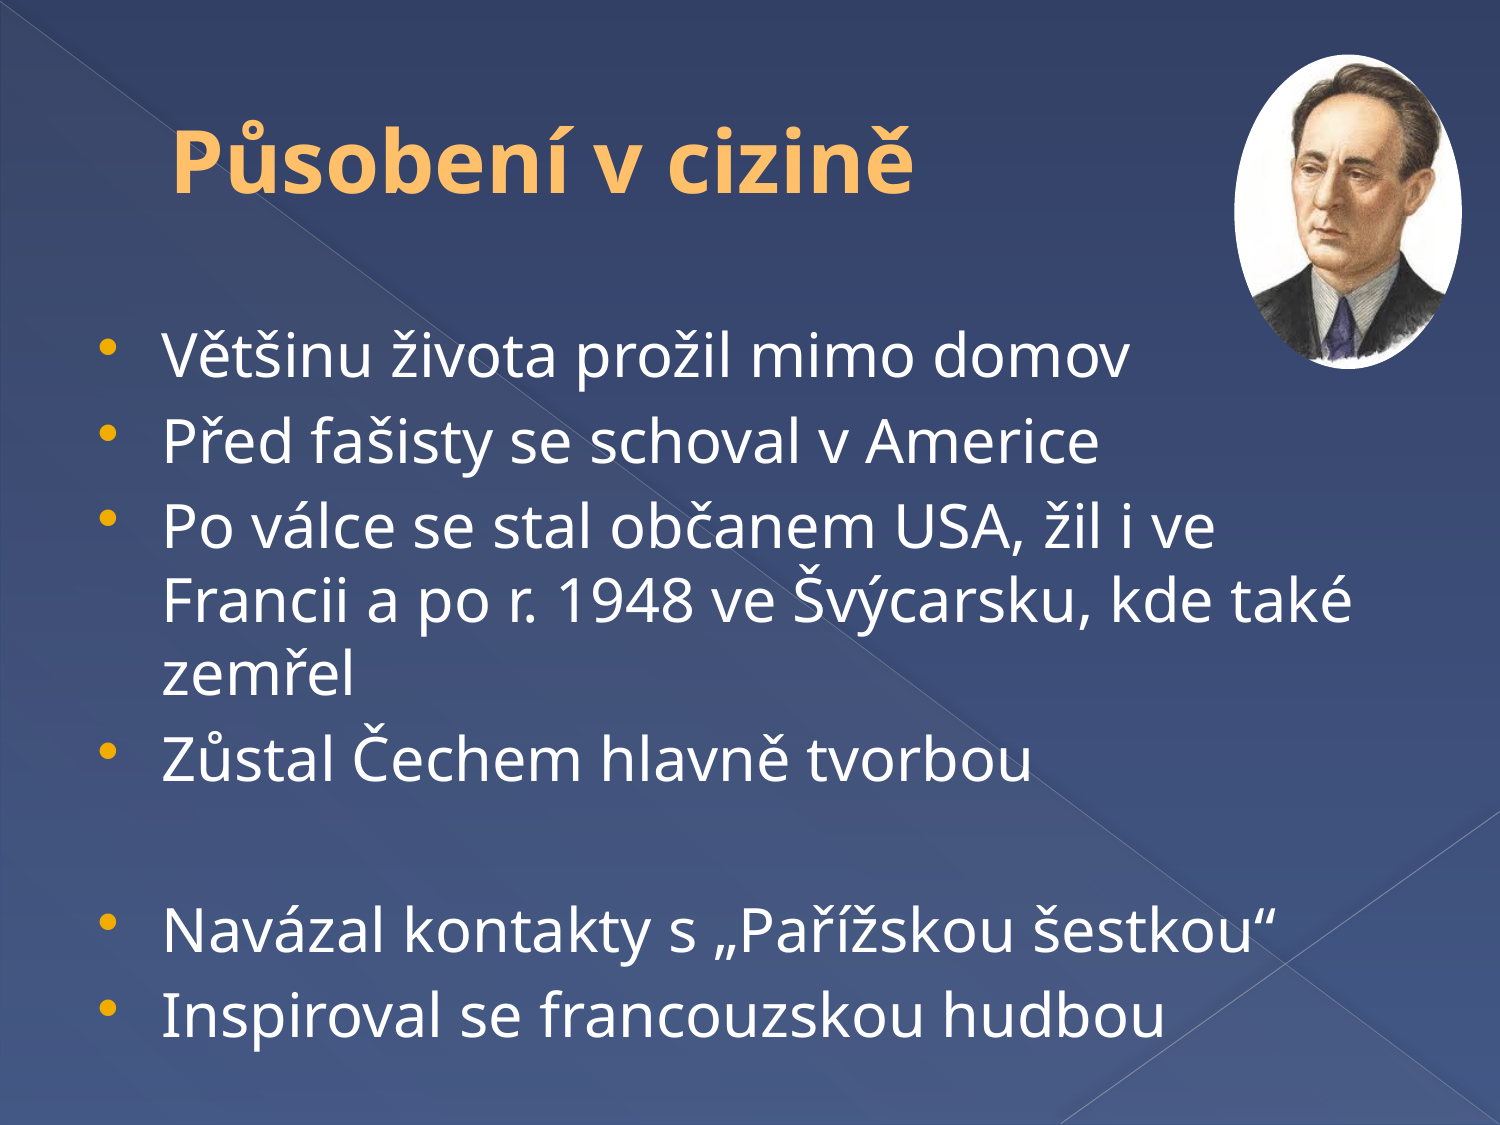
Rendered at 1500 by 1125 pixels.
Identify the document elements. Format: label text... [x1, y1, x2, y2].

list Většinu života prožil mimo domov Před fašisty se schoval v Americe Po válce se stal občanem USA, žil i ve Francii a po r. 1948 ve Švýcarsku, kde také zemřel Zůstal Čechem hlavně tvorbou Navázal kontakty s „Pařížskou šestkou“ Inspiroval se francouzskou hudbou [75, 308, 1425, 1059]
picture [1234, 54, 1463, 370]
title Působení v cizině [75, 43, 1228, 274]
